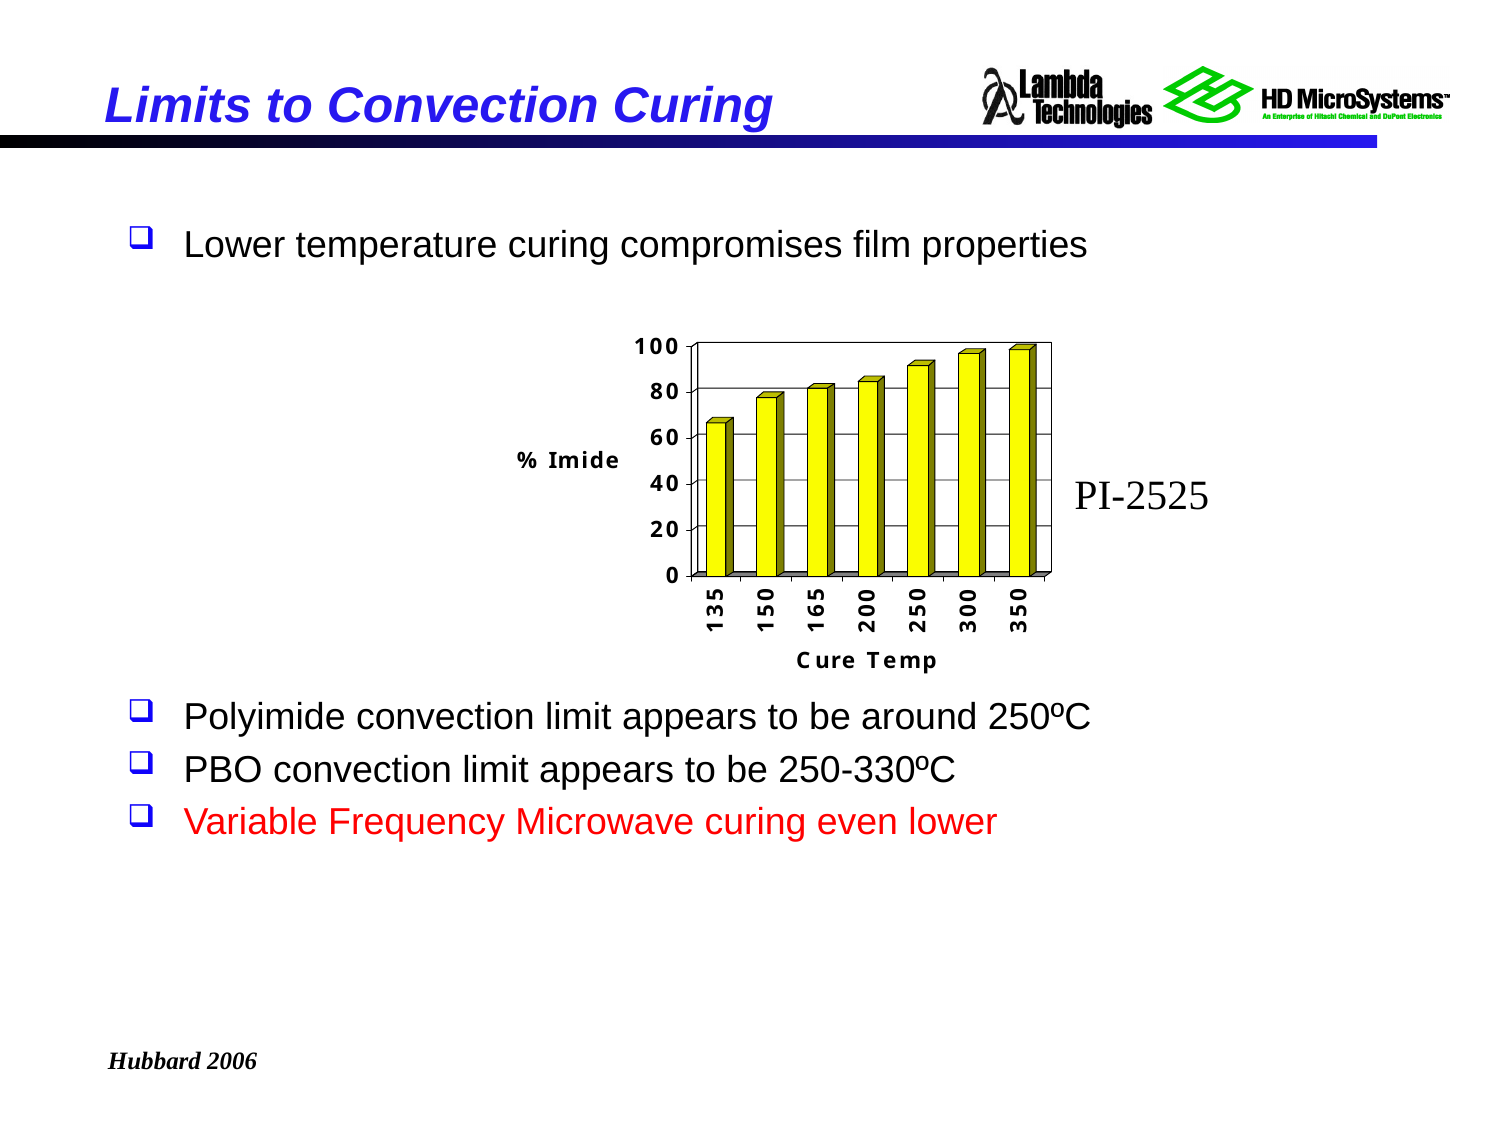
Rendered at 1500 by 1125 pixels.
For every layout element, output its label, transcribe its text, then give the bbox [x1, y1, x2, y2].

picture [1424, 66, 1450, 123]
title Limits to Convection Curing [89, 51, 1424, 153]
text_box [480, 307, 1082, 708]
list Lower temperature curing compromises film properties Polyimide convection limit appears to be around 250ºC PBO convection limit appears to be 250-330ºC Variable Frequency Microwave curing even lower [111, 211, 1476, 959]
text_box PI-2525 [1085, 460, 1225, 526]
